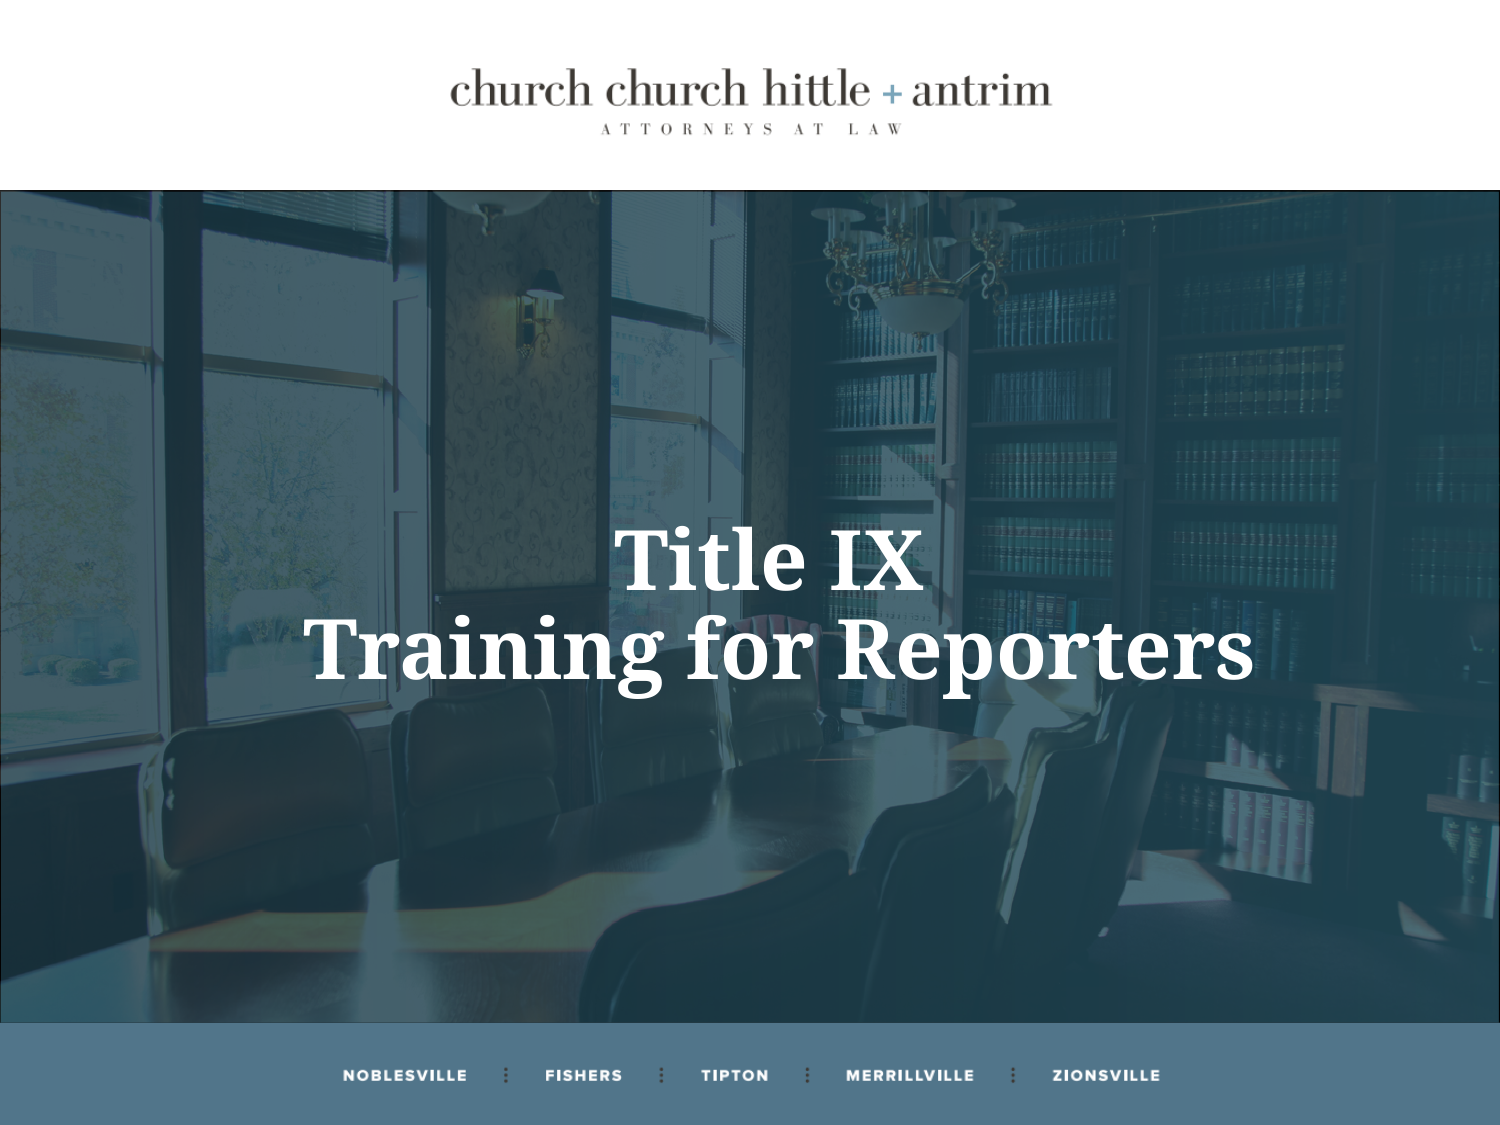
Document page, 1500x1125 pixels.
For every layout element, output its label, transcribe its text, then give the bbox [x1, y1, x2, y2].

text_box Title IX Training for Reporters [283, 562, 1277, 706]
picture [0, 191, 1500, 1022]
